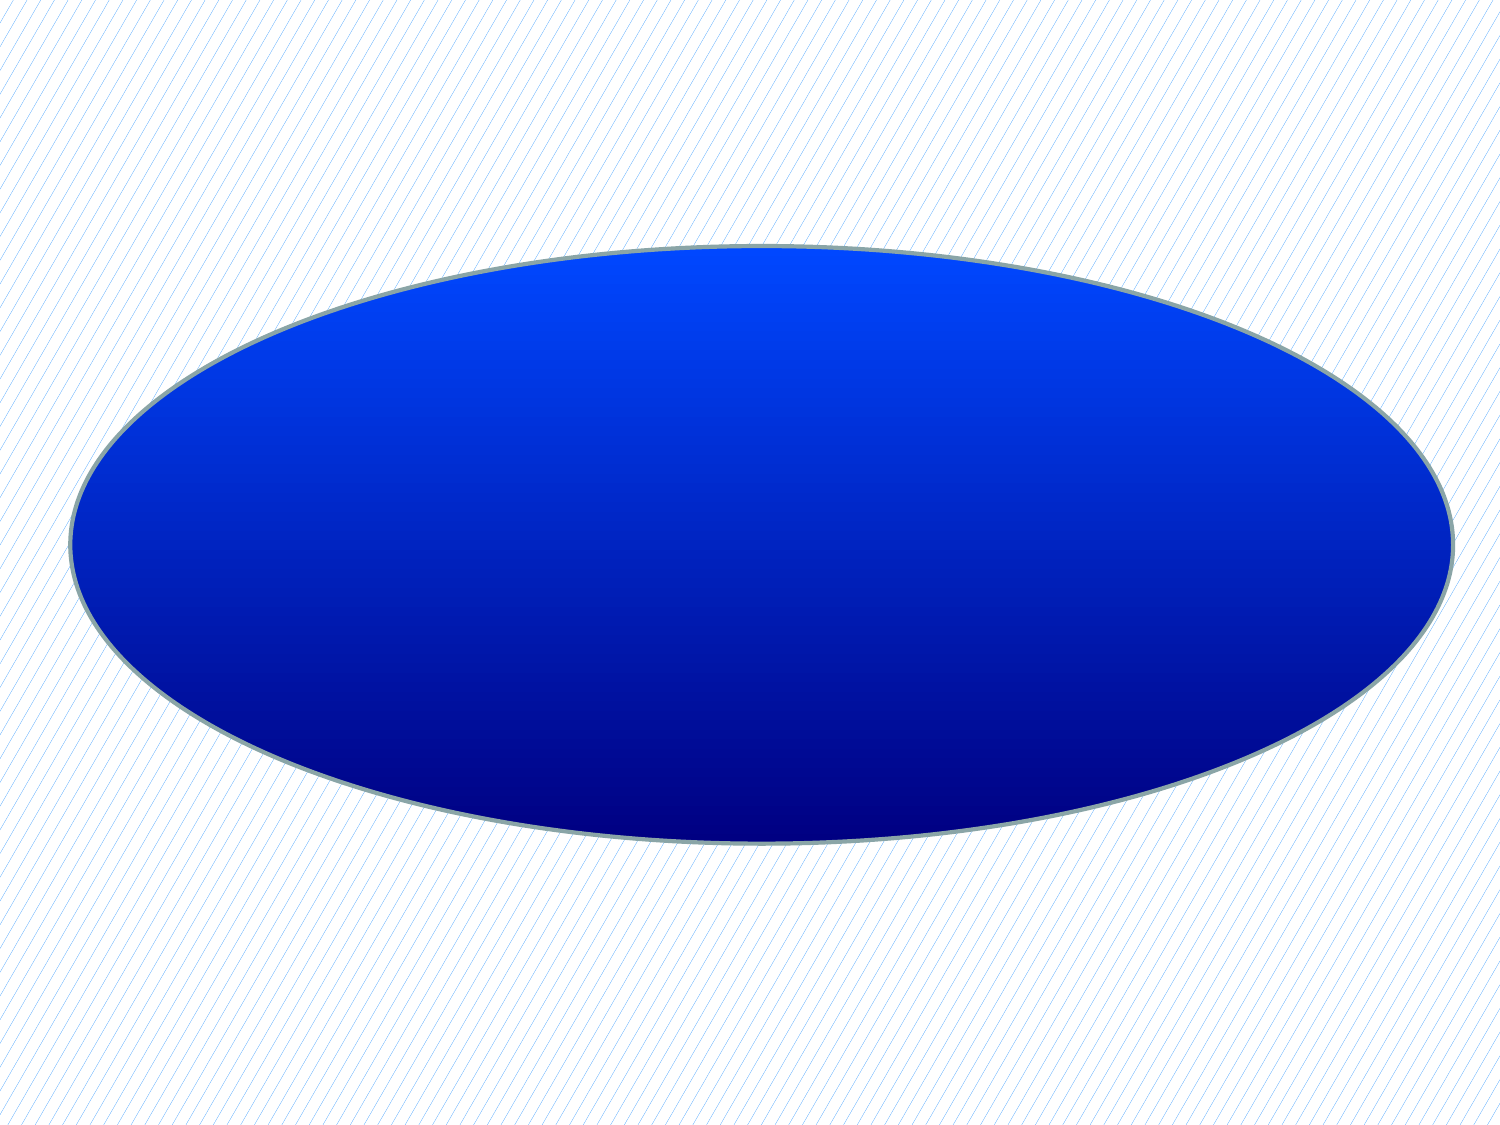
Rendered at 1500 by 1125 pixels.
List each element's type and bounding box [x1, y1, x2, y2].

text_box [68, 243, 1456, 846]
